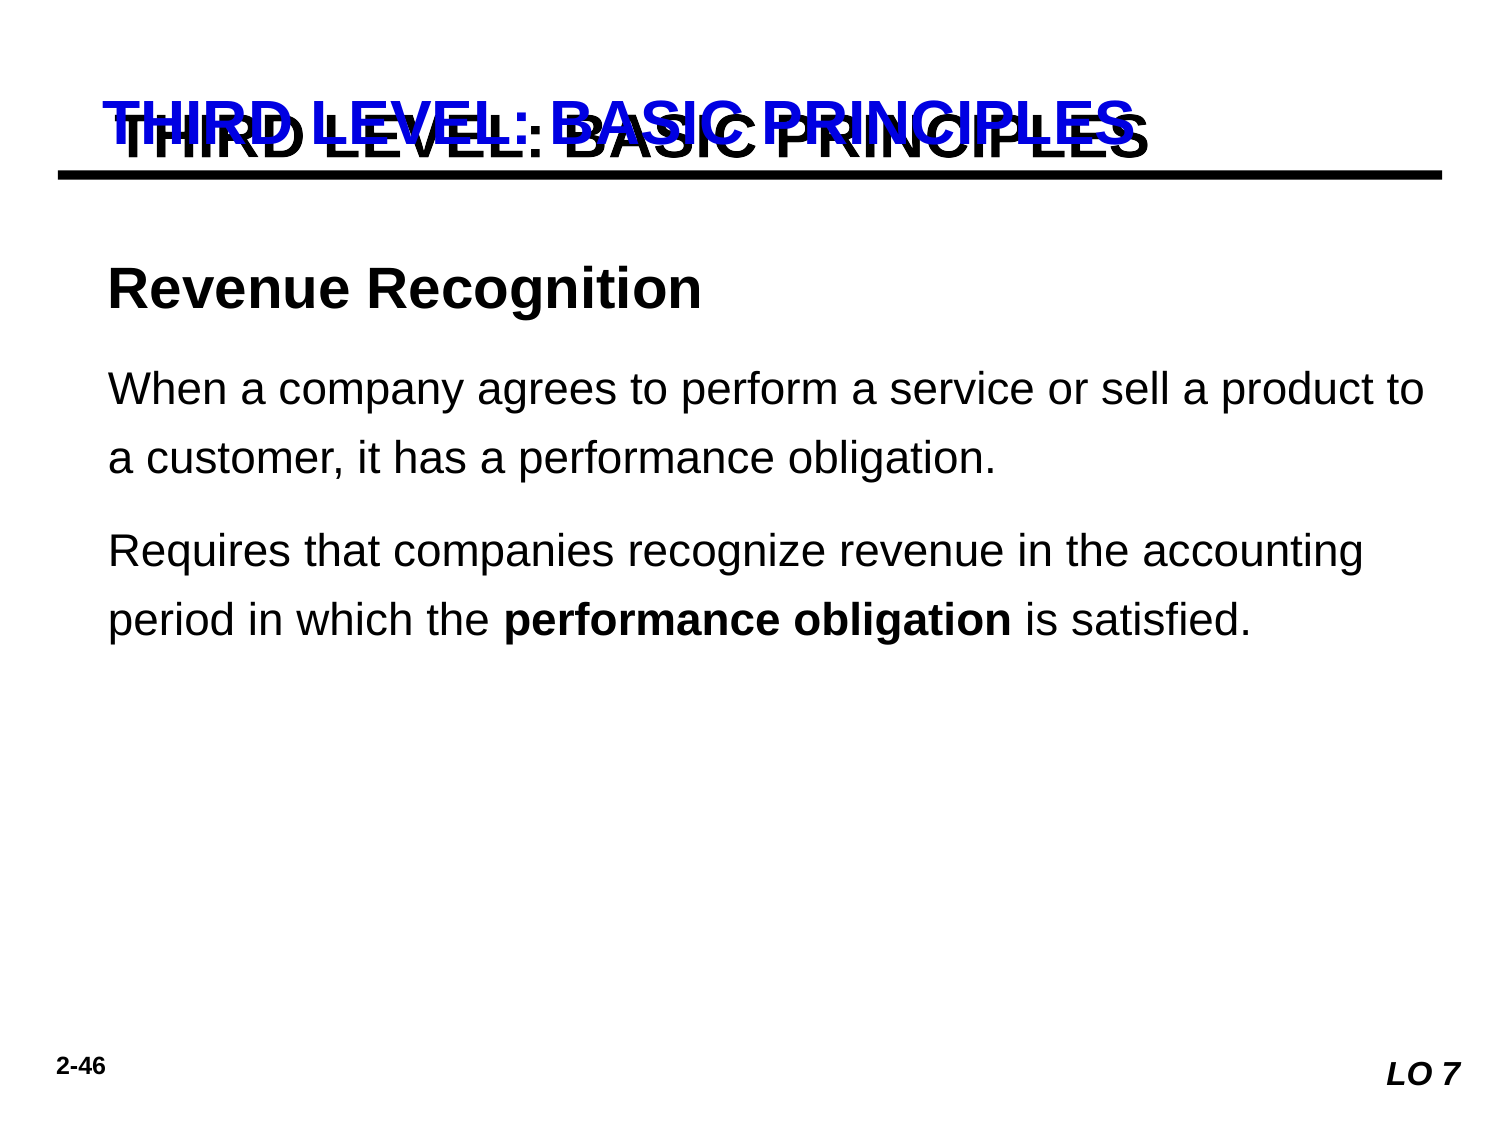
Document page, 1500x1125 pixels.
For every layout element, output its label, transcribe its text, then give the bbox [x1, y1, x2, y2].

text_box LO 7 [1287, 1044, 1475, 1100]
text_box Revenue Recognition When a company agrees to perform a service or sell a product to a customer, it has a performance obligation. Requires that companies recognize revenue in the accounting period in which the performance obligation is satisfied. [75, 224, 1463, 652]
title THIRD LEVEL: BASIC PRINCIPLES [86, 74, 1438, 168]
